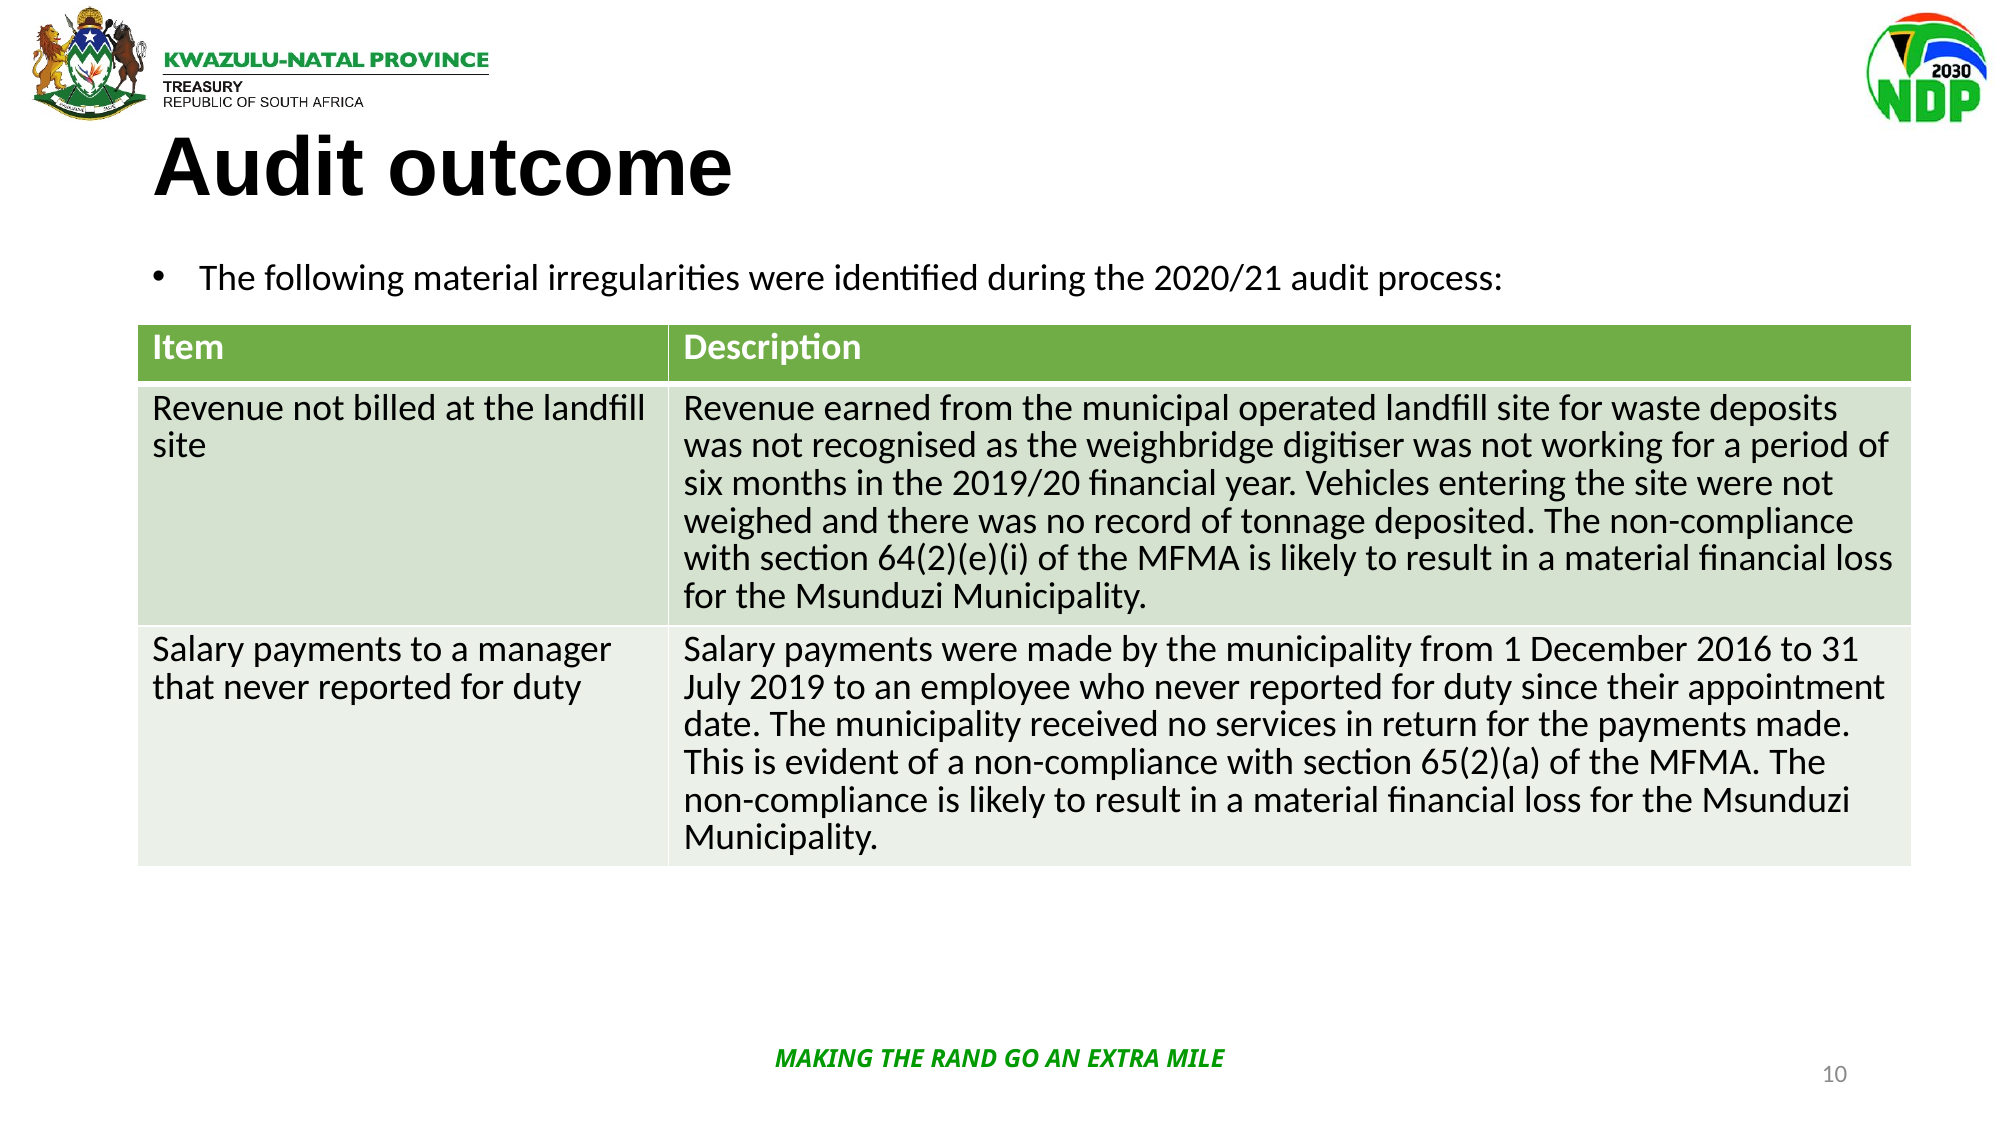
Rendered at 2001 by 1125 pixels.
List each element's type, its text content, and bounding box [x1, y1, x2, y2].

picture [1852, 0, 1995, 132]
title Audit outcome [137, 59, 1863, 245]
table_cell Revenue not billed at the landfill site [138, 387, 668, 625]
table_header Item [138, 325, 668, 381]
table_cell Salary payments to a manager that never reported for duty [138, 627, 668, 866]
footer MAKING THE RAND GO AN EXTRA MILE [662, 1042, 1338, 1103]
table_header Description [669, 325, 1911, 381]
slide_number 10 [1412, 1042, 1863, 1103]
table_cell Revenue earned from the municipal operated landfill site for waste deposits was not recognised as the weighbridge digitiser was not working for a period of six months in the 2019/20 financial year. Vehicles entering the site were not weighed and there was no record of tonnage deposited. The non-compliance with section 64(2)(e)(i) of the MFMA is likely to result in a material financial loss for the Msunduzi Municipality. [669, 387, 1911, 625]
table_cell Salary payments were made by the municipality from 1 December 2016 to 31 July 2019 to an employee who never reported for duty since their appointment date. The municipality received no services in return for the payments made. This is evident of a non-compliance with section 65(2)(a) of the MFMA. The non-compliance is likely to result in a material financial loss for the Msunduzi Municipality. [669, 627, 1911, 866]
picture [30, 5, 491, 122]
text_box The following material irregularities were identified during the 2020/21 audit process: [137, 245, 1895, 306]
